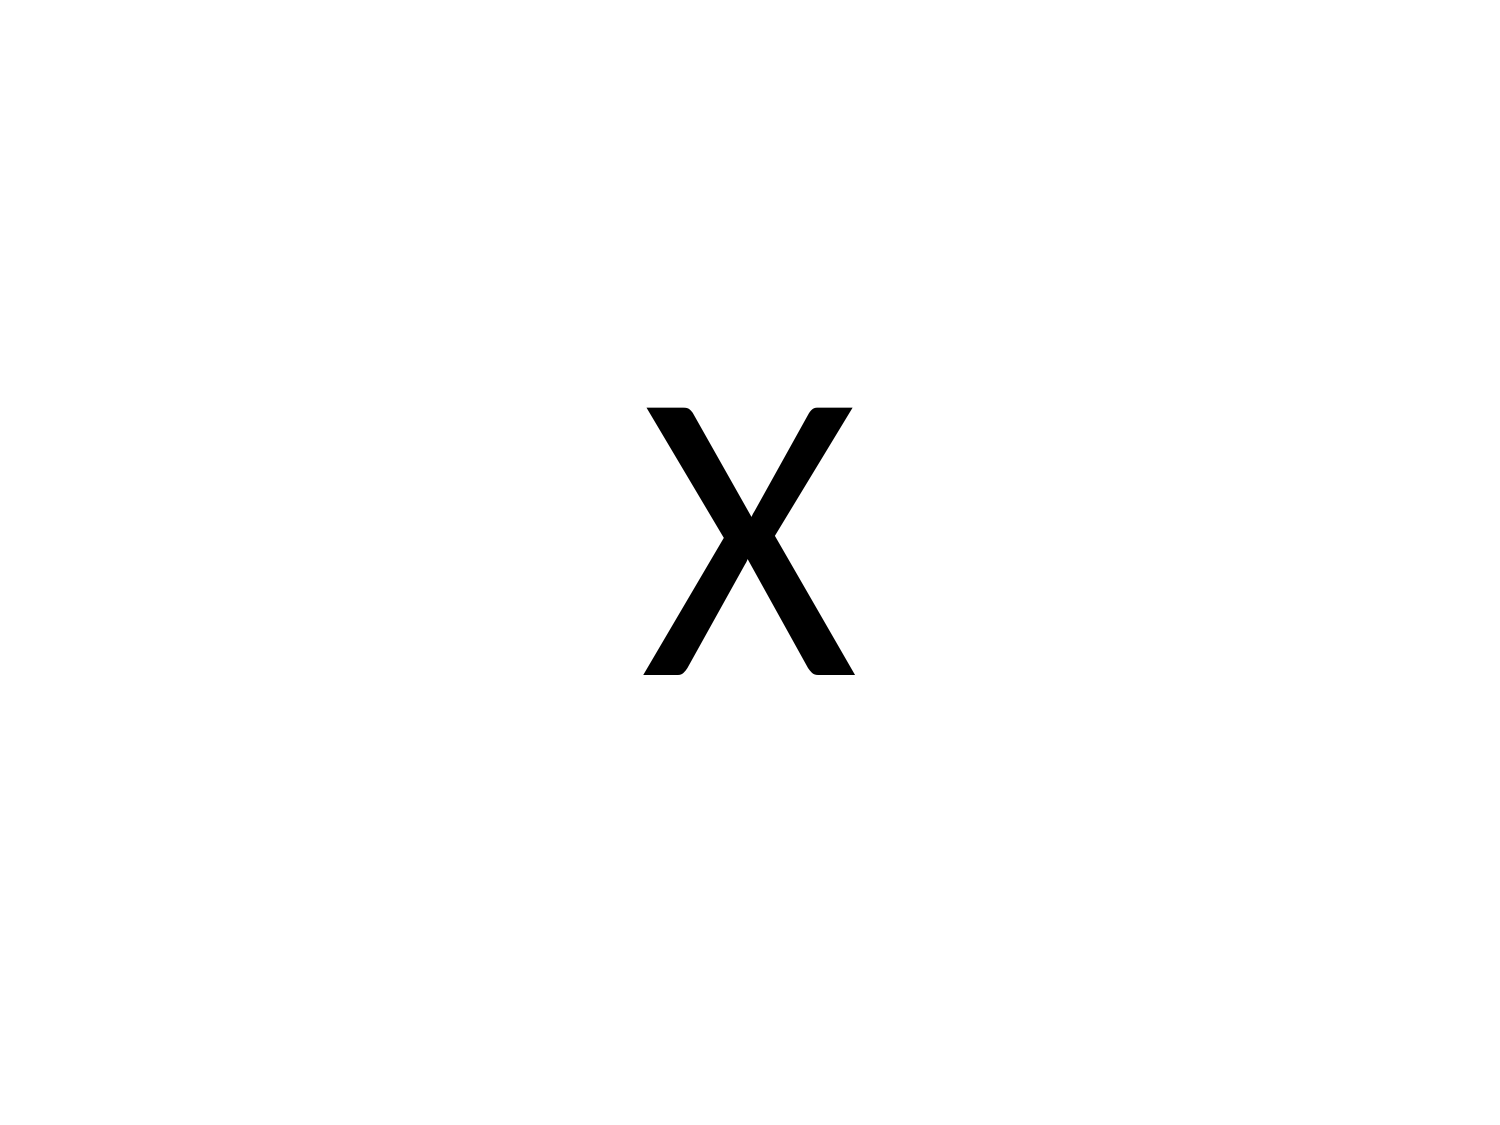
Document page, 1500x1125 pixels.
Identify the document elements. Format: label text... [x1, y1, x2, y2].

title Х [75, 45, 1425, 973]
